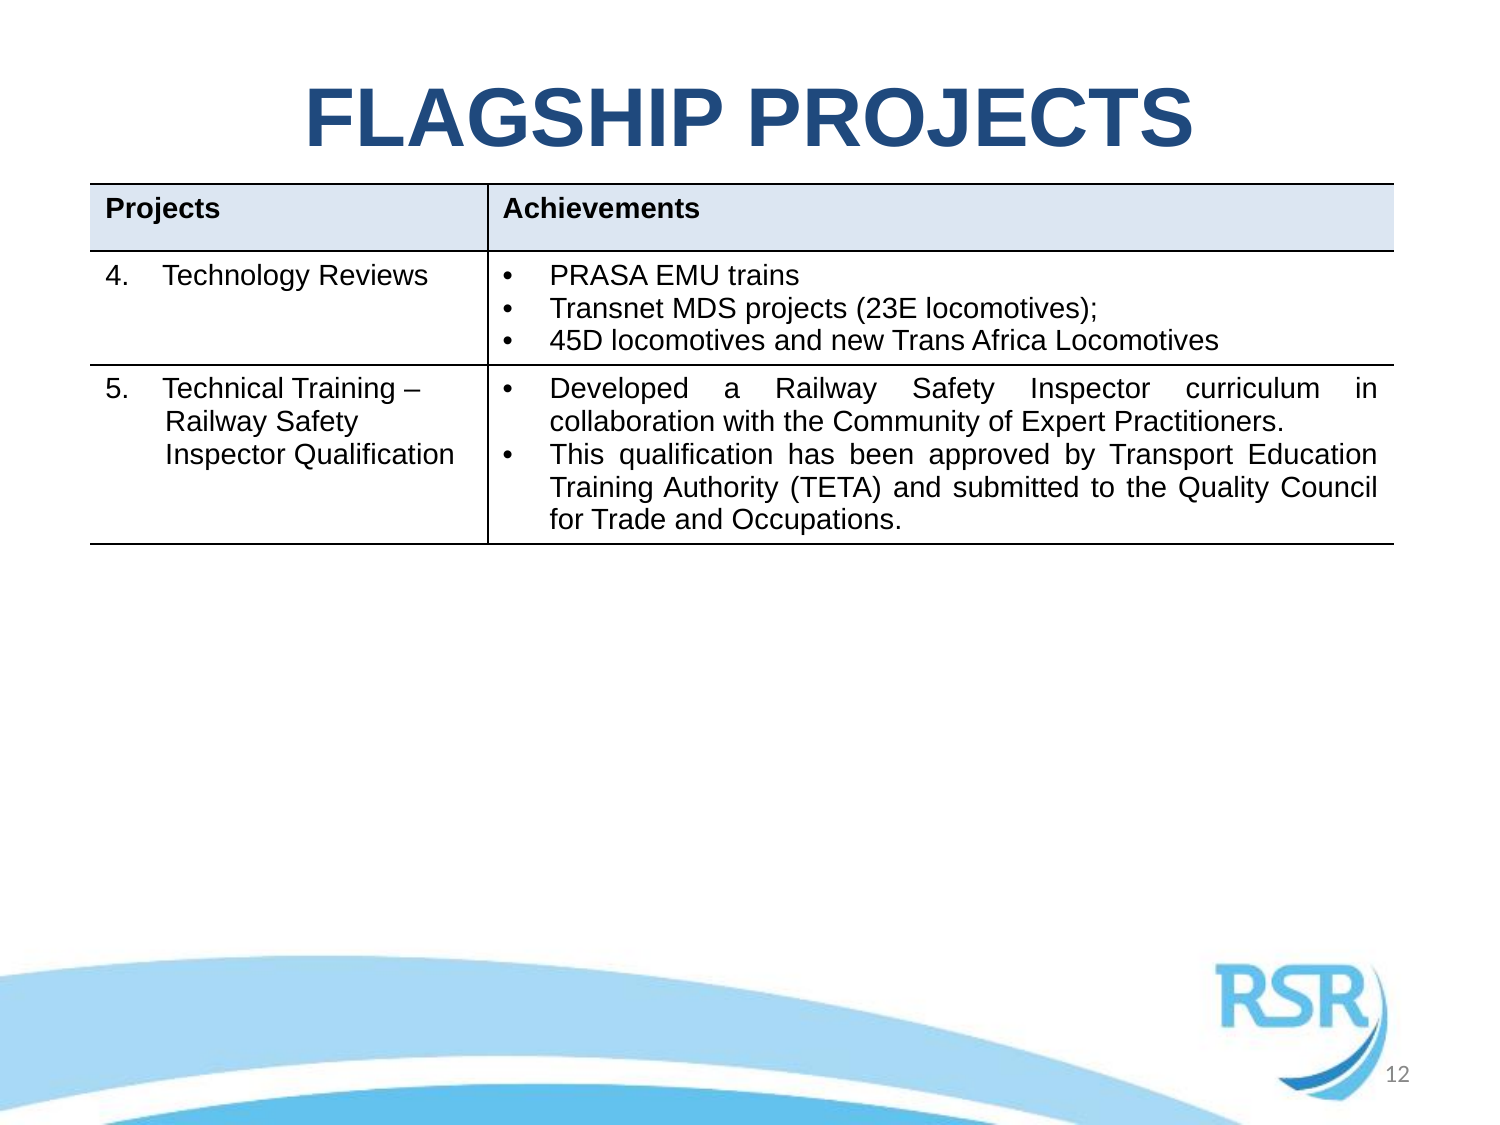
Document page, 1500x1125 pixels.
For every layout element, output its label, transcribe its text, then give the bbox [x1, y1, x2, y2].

table_cell 5. Technical Training – Railway Safety Inspector Qualification [90, 366, 487, 543]
table_header Achievements [489, 185, 1394, 250]
slide_number 12 [1074, 1042, 1425, 1103]
table_cell Developed a Railway Safety Inspector curriculum in collaboration with the Community of Expert Practitioners. This qualification has been approved by Transport Education Training Authority (TETA) and submitted to the Quality Council for Trade and Occupations. [489, 366, 1394, 543]
picture [0, 0, 1500, 1125]
table_header Projects [90, 185, 487, 250]
table_cell 4. Technology Reviews [90, 252, 487, 364]
table_cell PRASA EMU trains Transnet MDS projects (23E locomotives); 45D locomotives and new Trans Africa Locomotives [489, 252, 1394, 364]
title FLAGSHIP PROJECTS [75, 19, 1425, 207]
